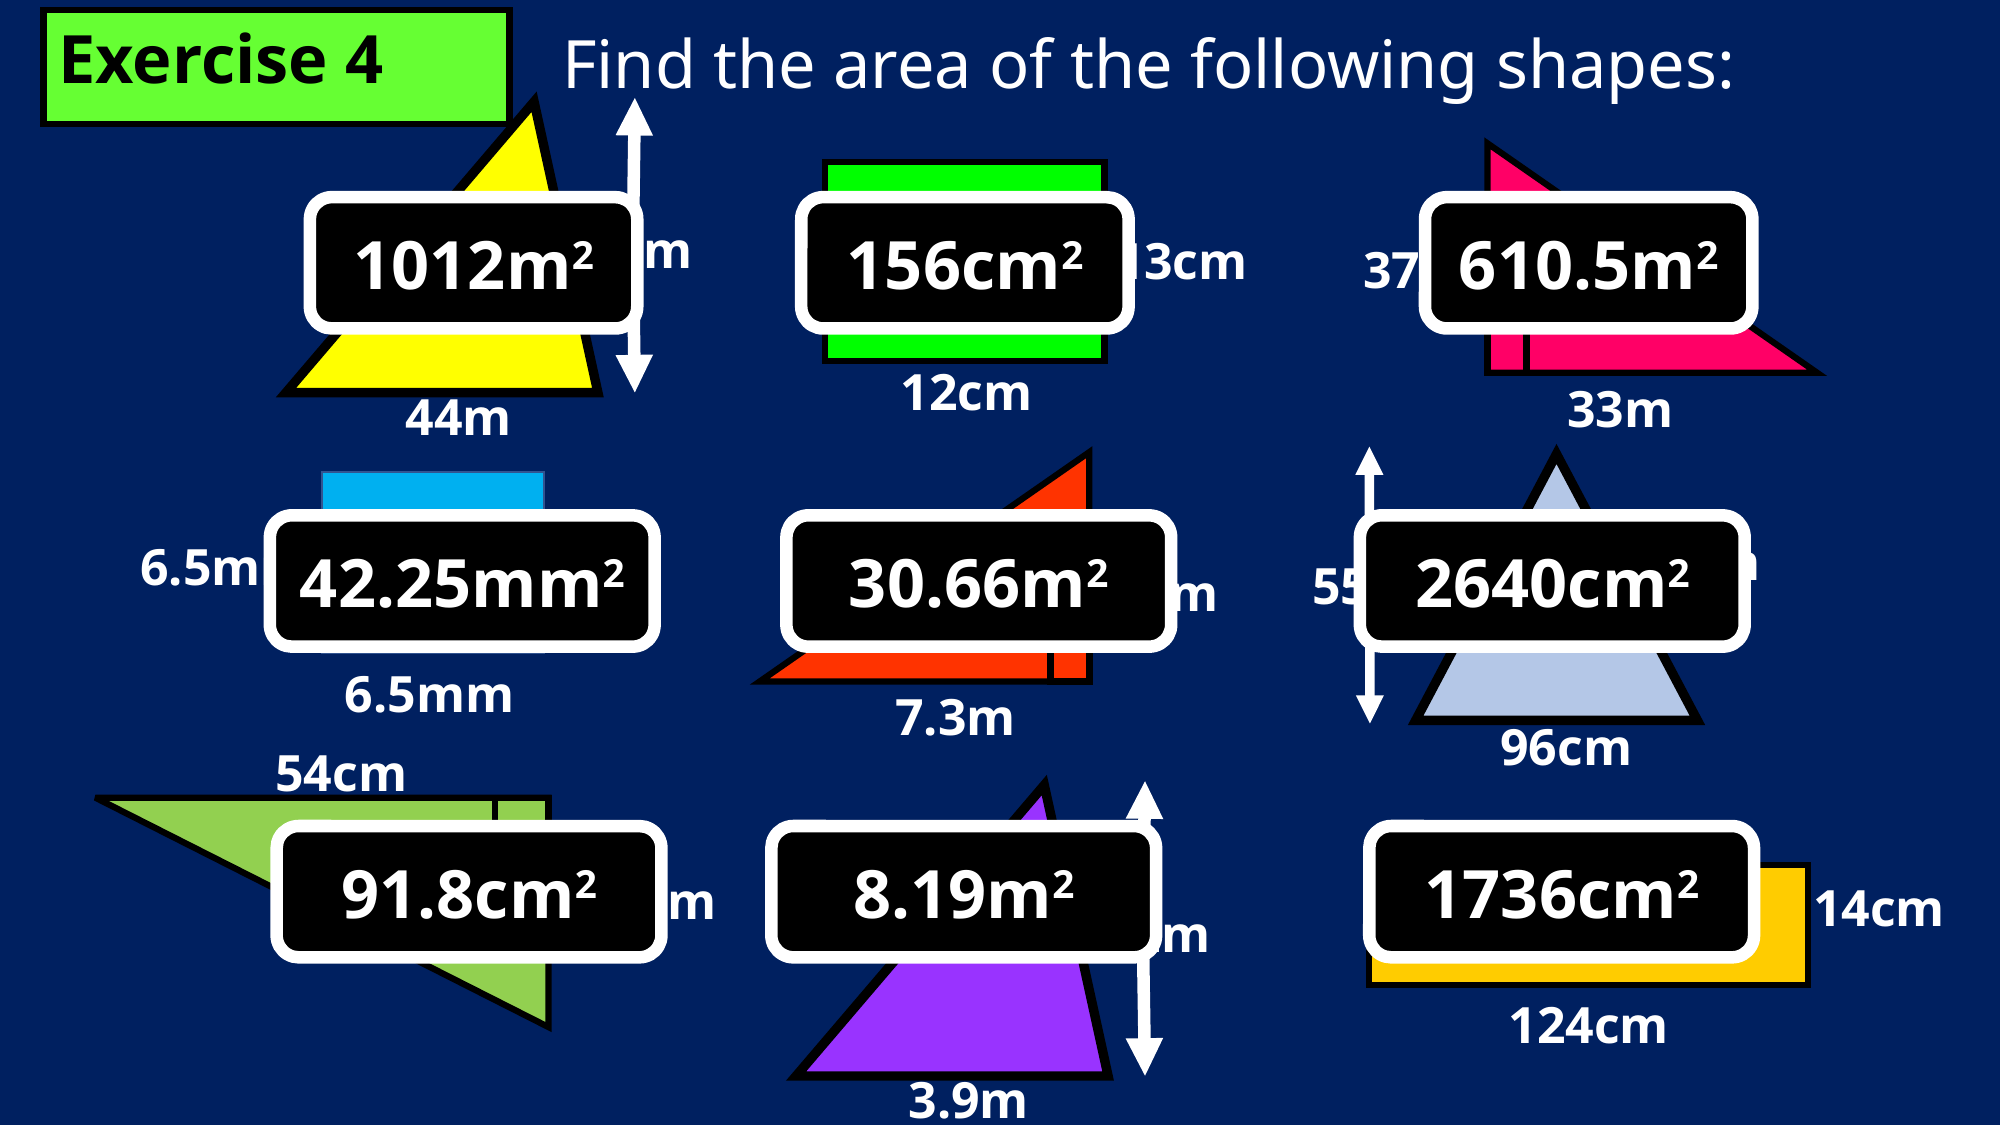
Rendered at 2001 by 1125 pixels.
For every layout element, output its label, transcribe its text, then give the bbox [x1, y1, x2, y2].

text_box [759, 452, 1090, 682]
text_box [796, 781, 1241, 1125]
text_box 8.19m2 [770, 824, 796, 959]
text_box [285, 97, 731, 454]
text_box 54cm [199, 733, 484, 797]
text_box 91.8cm2 [549, 825, 663, 959]
text_box 13cm [1130, 221, 1275, 297]
text_box [824, 161, 1106, 196]
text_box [95, 797, 549, 1027]
text_box 37m [1325, 230, 1424, 306]
text_box 610.5m2 [1423, 196, 1487, 330]
text_box 42.25mm2 [268, 514, 656, 648]
text_box 30.66m2 [1090, 514, 1173, 648]
text_box 6.5mm [318, 655, 541, 730]
text_box 3.4cm [663, 862, 770, 937]
text_box 156cm2 [800, 196, 1130, 330]
text_box [321, 471, 545, 514]
text_box 124cm [1446, 985, 1731, 1061]
text_box 33m [1529, 376, 1711, 445]
text_box 8.4m [1172, 554, 1250, 629]
text_box 7.3m [863, 685, 1047, 753]
text_box [824, 330, 1106, 362]
text_box 14cm [1762, 869, 1995, 944]
text_box Exercise 4 [43, 9, 510, 125]
text_box [1368, 864, 1809, 986]
text_box 1736cm2 [1368, 824, 1756, 959]
text_box Find the area of the following shapes: [547, 14, 1779, 110]
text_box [1487, 143, 1818, 373]
text_box [321, 648, 545, 654]
text_box 12cm [874, 362, 1060, 428]
text_box 6.5mm [100, 528, 270, 603]
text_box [1285, 446, 1788, 784]
